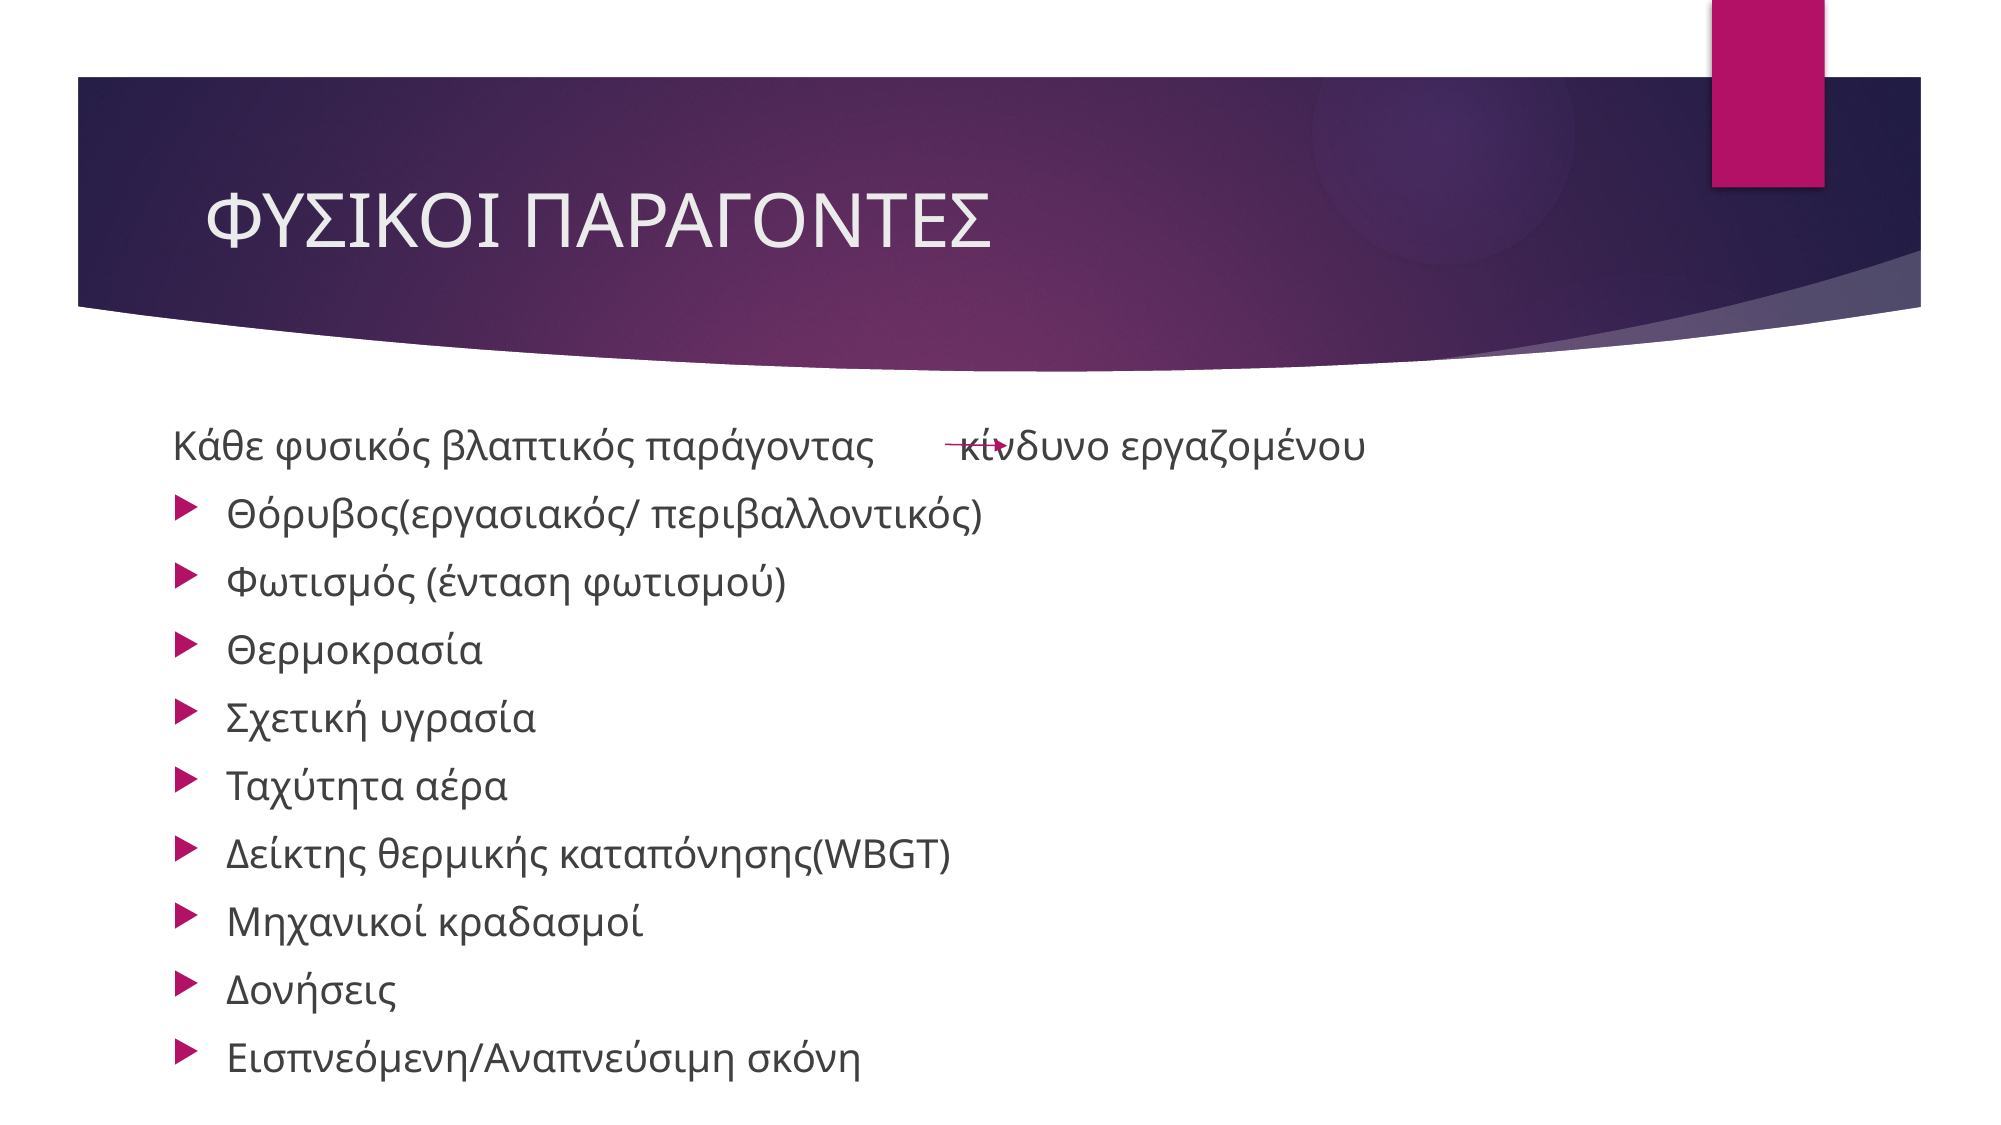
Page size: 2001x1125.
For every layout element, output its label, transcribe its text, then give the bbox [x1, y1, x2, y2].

title ΦΥΣΙΚΟΙ ΠΑΡΑΓΟΝΤΕΣ [189, 159, 1627, 276]
list Κάθε φυσικός βλαπτικός παράγοντας κίνδυνο εργαζομένου Θόρυβος(εργασιακός/ περιβαλλοντικός) Φωτισμός (ένταση φωτισμού) Θερμοκρασία Σχετική υγρασία Ταχύτητα αέρα Δείκτης θερμικής καταπόνησης(WBGT) Μηχανικοί κραδασμοί Δονήσεις Εισπνεόμενη/Αναπνεύσιμη σκόνη [157, 413, 1914, 1091]
